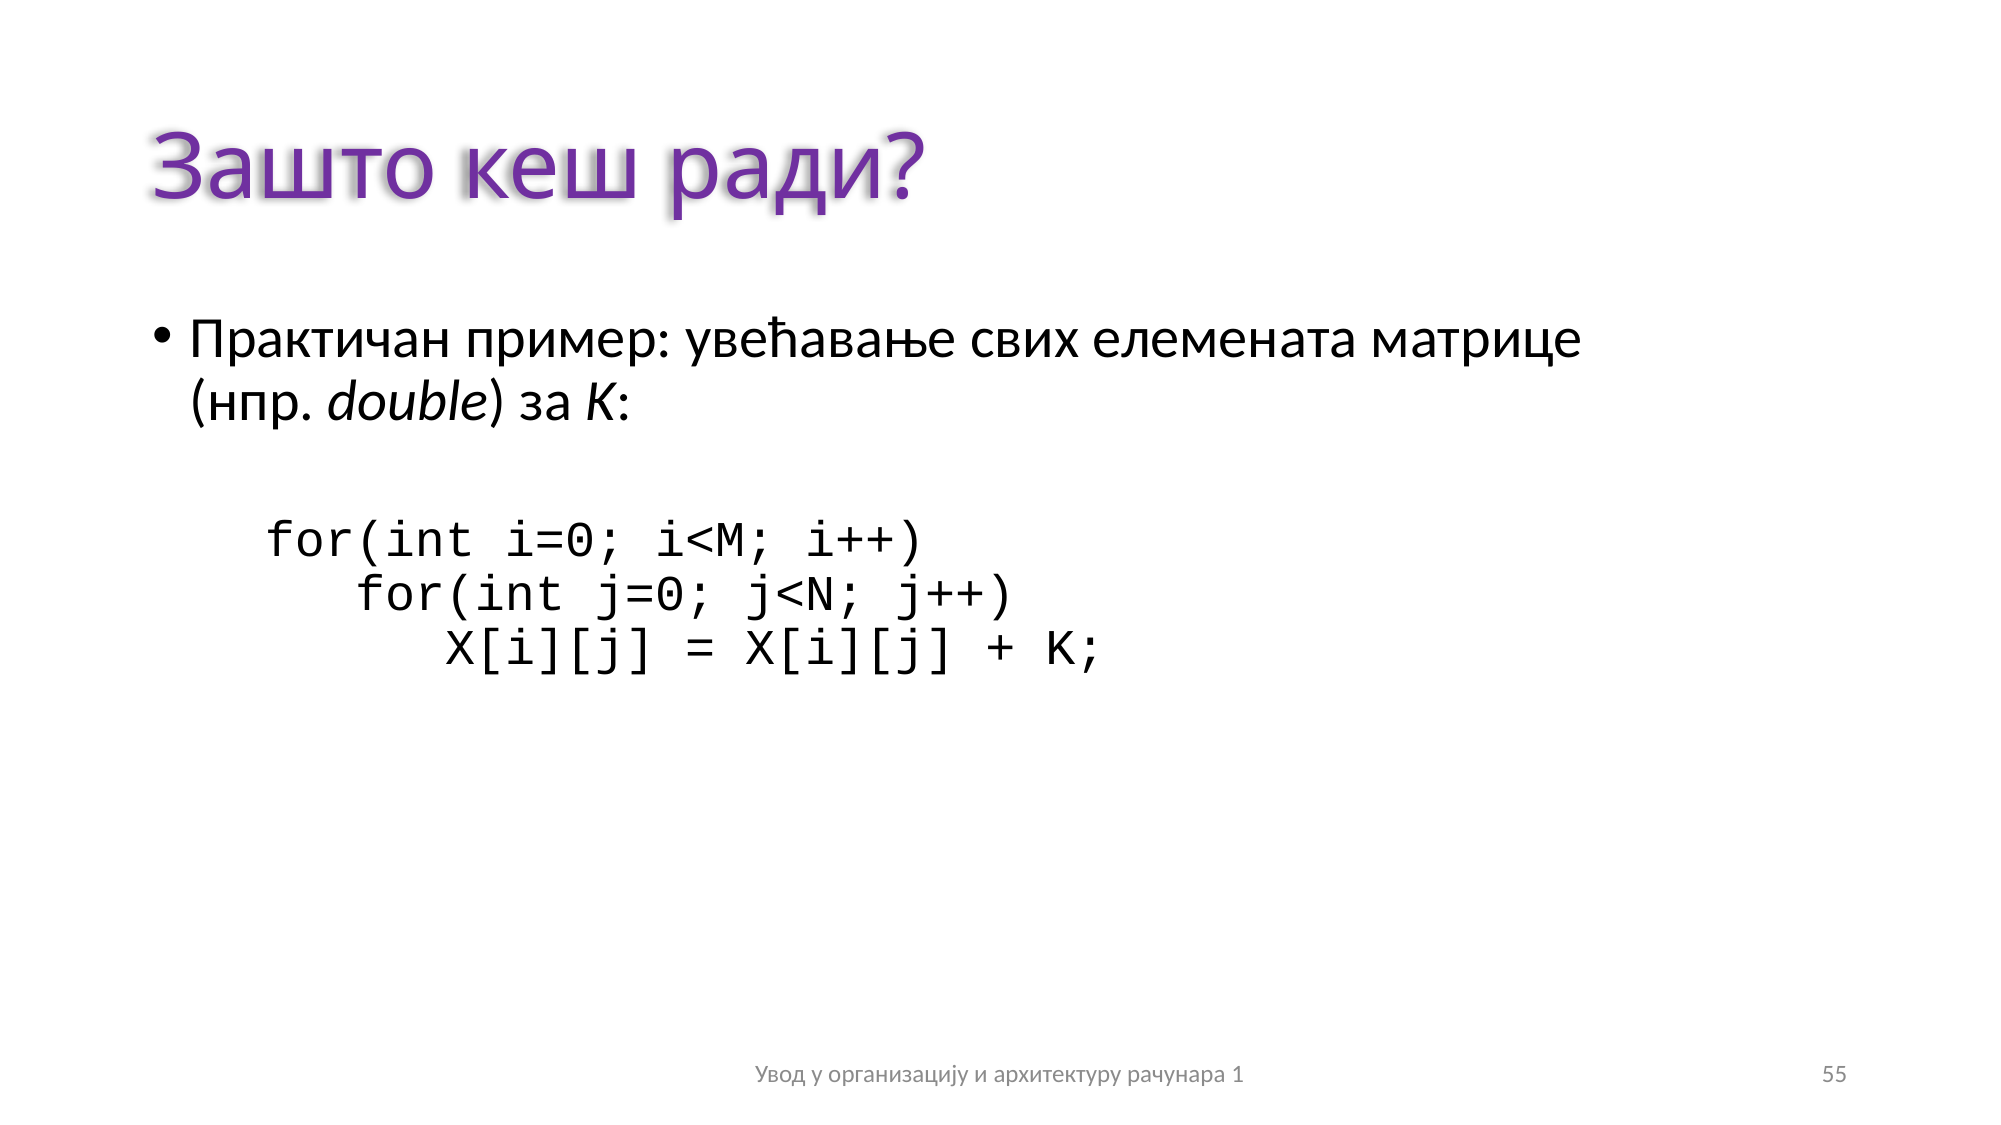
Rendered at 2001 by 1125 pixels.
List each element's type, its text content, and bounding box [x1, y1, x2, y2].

slide_number 55 [1412, 1042, 1863, 1103]
footer Увод у организацију и архитектуру рачунара 1 [662, 1042, 1338, 1103]
list Практичан пример: увећавање свих елемената матрице (нпр. double) за K: for(int i=0; i<M; i++) for(int j=0; j<N; j++) X[i][j] = X[i][j] + K; [137, 299, 1863, 1014]
title Зашто кеш ради? [137, 59, 1863, 278]
